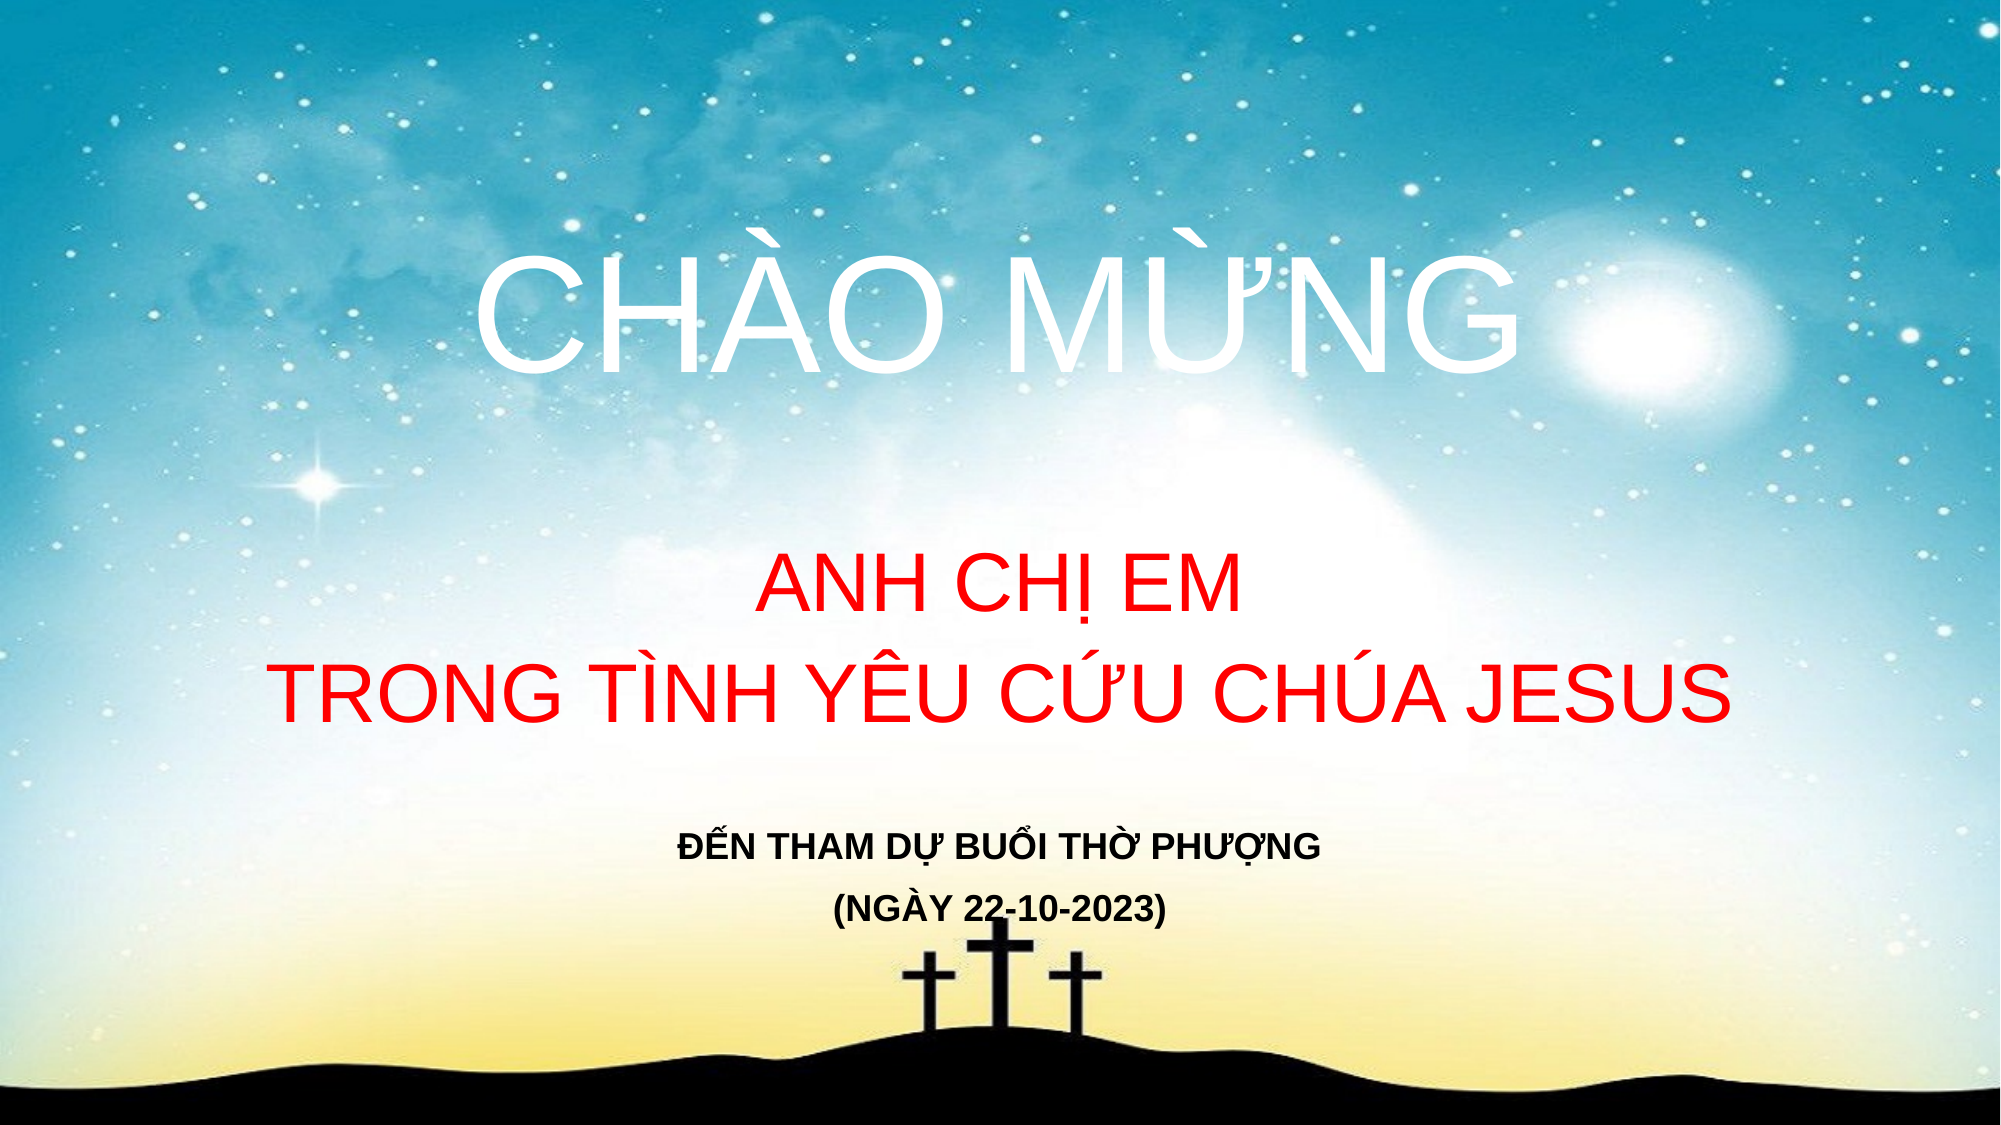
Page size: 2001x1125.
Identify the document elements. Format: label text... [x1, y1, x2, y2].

list CHÀO MỪNG ANH CHỊ EM TRONG TÌNH YÊU CỨU CHÚA JESUS ĐẾN THAM DỰ BUỔI THỜ PHƯỢNG (NGÀY 22-10-2023) [0, 0, 2000, 1125]
